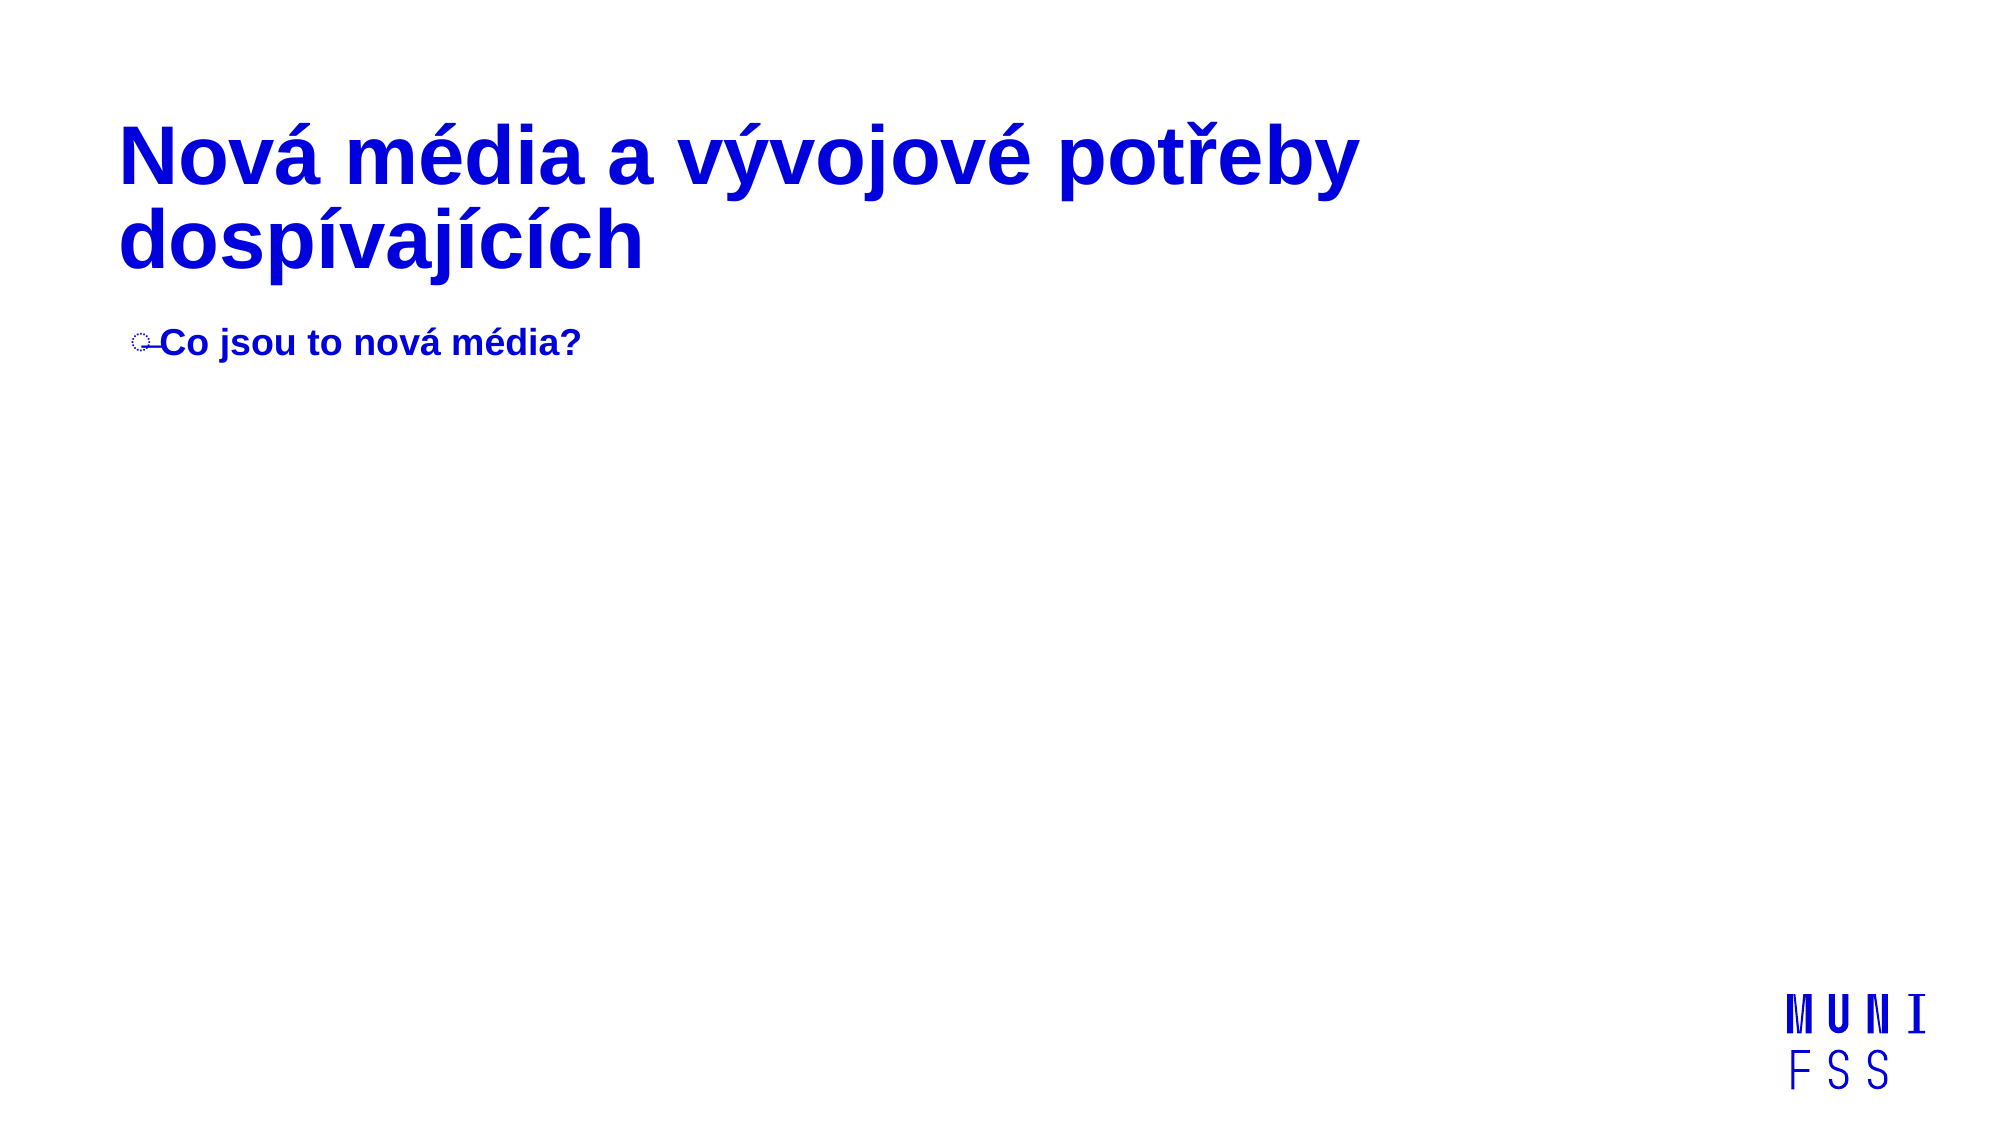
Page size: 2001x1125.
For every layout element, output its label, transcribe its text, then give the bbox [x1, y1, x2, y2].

list Co jsou to nová média? [118, 295, 1833, 976]
title Nová média a vývojové potřeby dospívajících [118, 118, 1883, 193]
